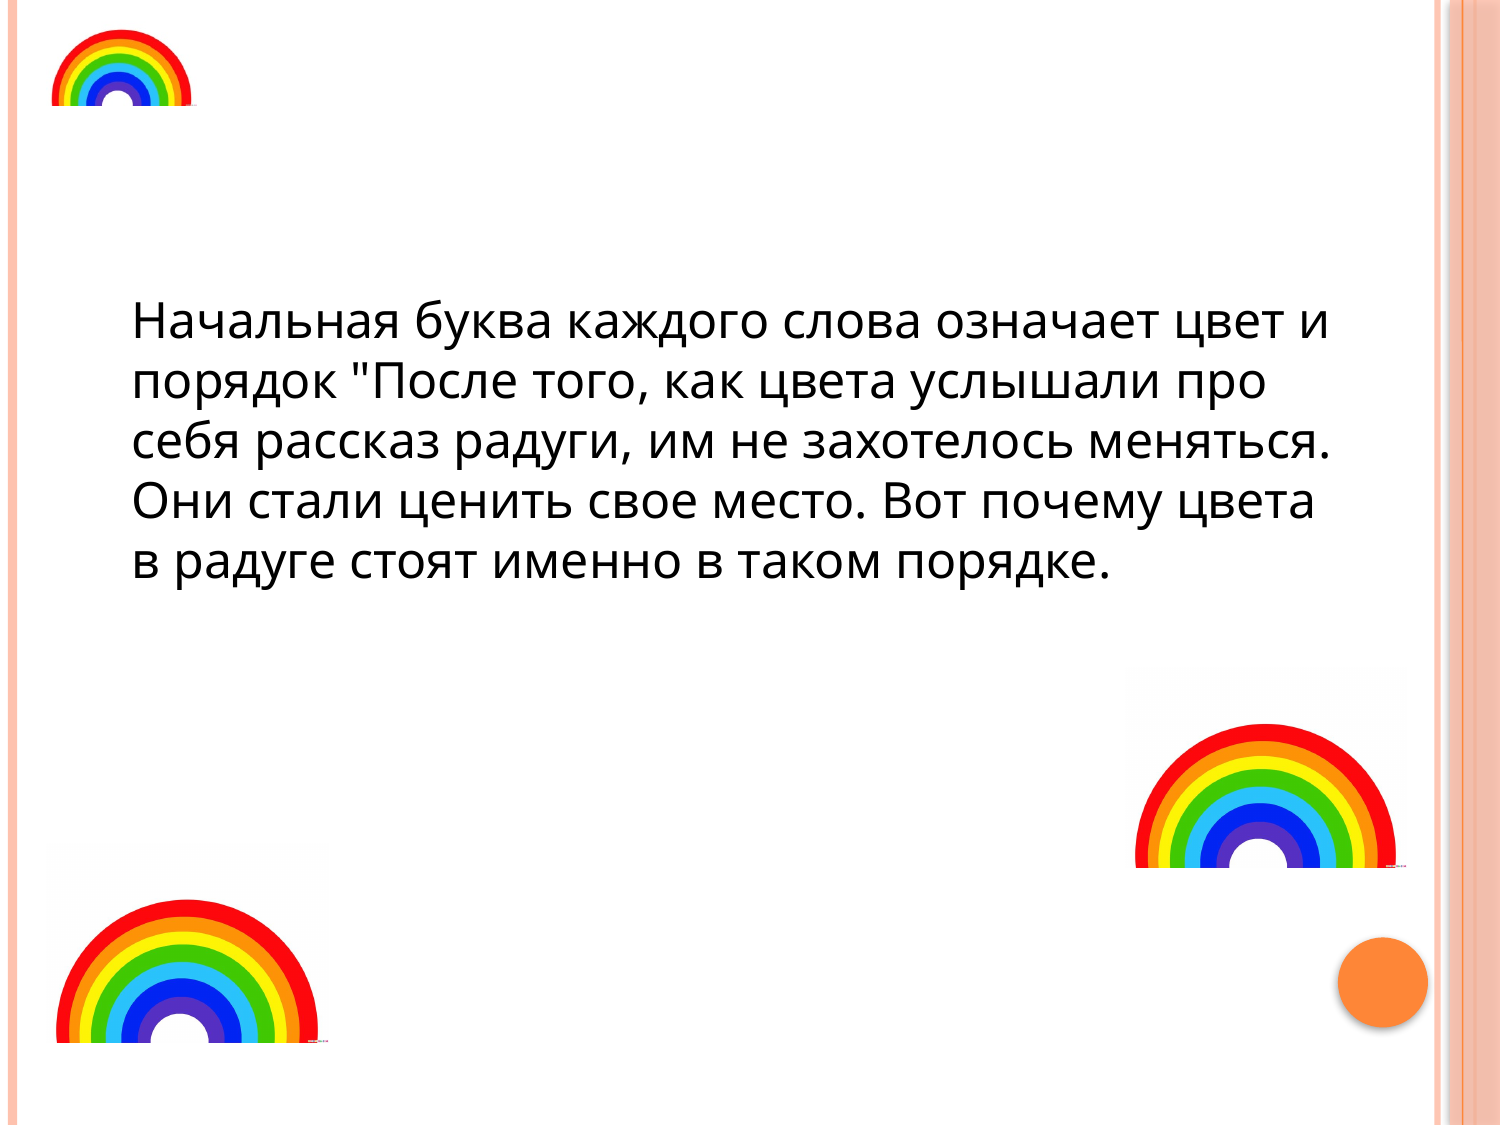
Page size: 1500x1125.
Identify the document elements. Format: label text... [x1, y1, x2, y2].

picture [46, 843, 330, 1044]
picture [46, 0, 197, 106]
picture [1124, 667, 1408, 868]
text_box Начальная буква каждого слова означает цвет и порядок "После того, как цвета услышали про себя рассказ радуги, им не захотелось меняться. Они стали ценить свое место. Вот почему цвета в радуге стоят именно в таком порядке. [117, 281, 1360, 596]
